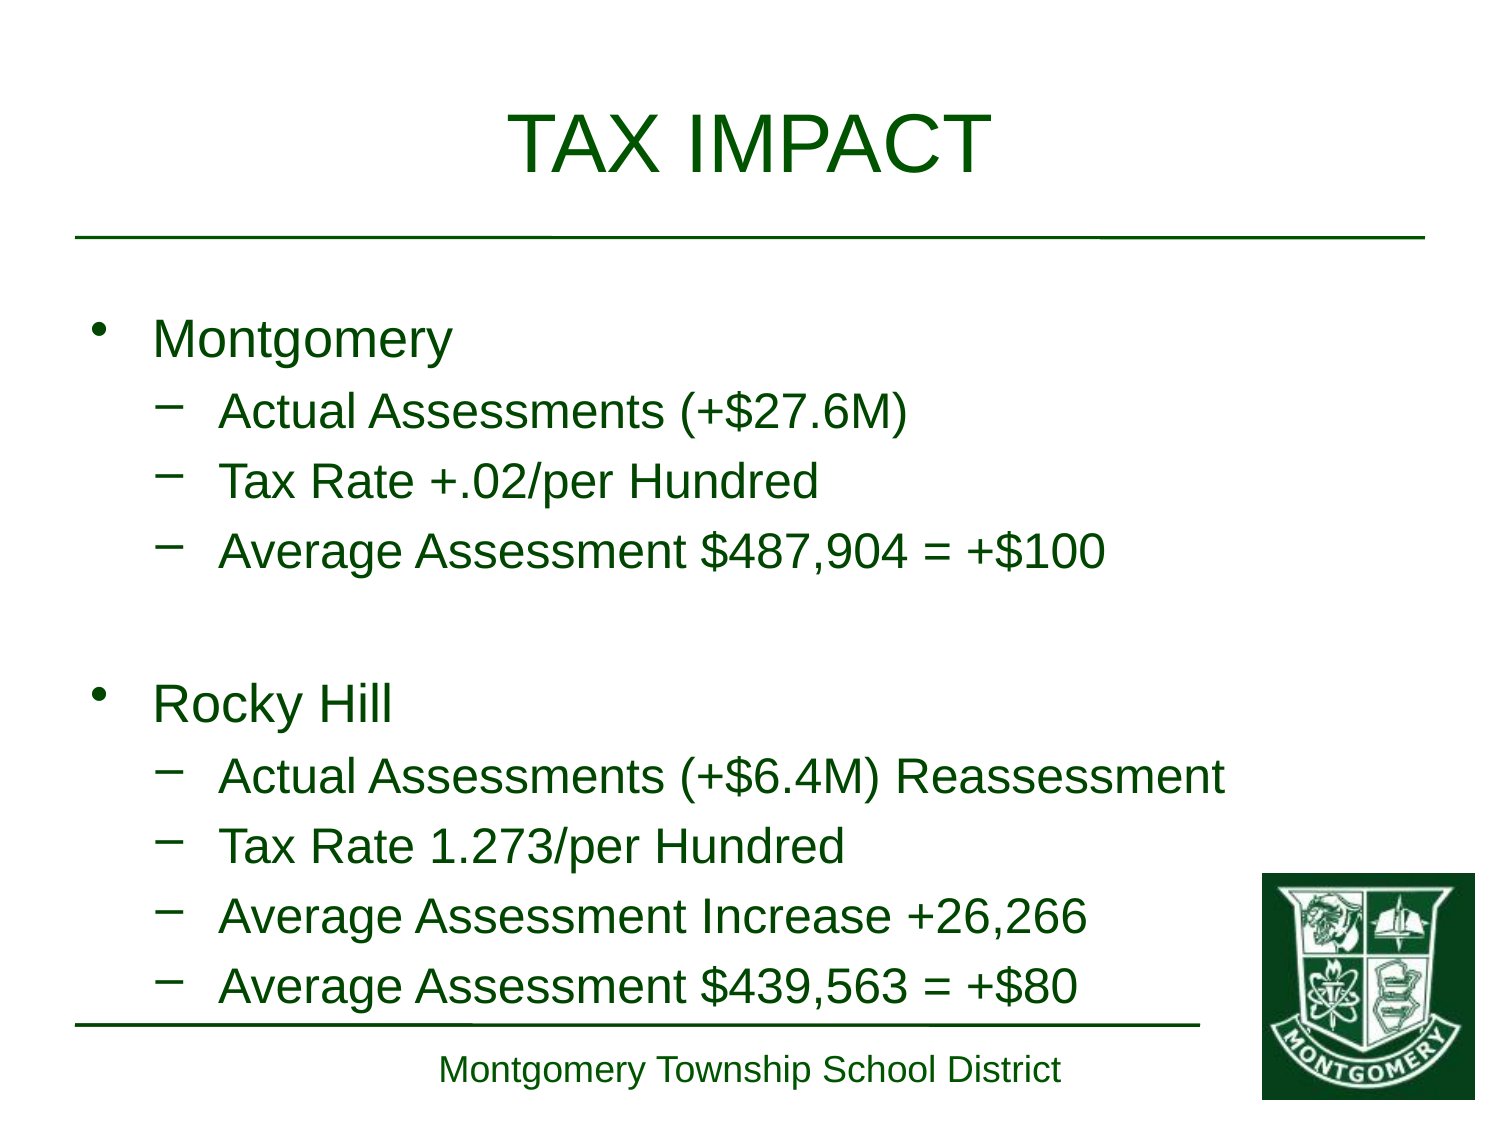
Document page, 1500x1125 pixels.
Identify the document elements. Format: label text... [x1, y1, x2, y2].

text_box Montgomery Township School District [0, 1037, 1500, 1098]
title TAX IMPACT [37, 44, 1463, 233]
list Montgomery Actual Assessments (+$27.6M) Tax Rate +.02/per Hundred Average Assessment $487,904 = +$100 Rocky Hill Actual Assessments (+$6.4M) Reassessment Tax Rate 1.273/per Hundred Average Assessment Increase +26,266 Average Assessment $439,563 = +$80 [74, 224, 1500, 1051]
